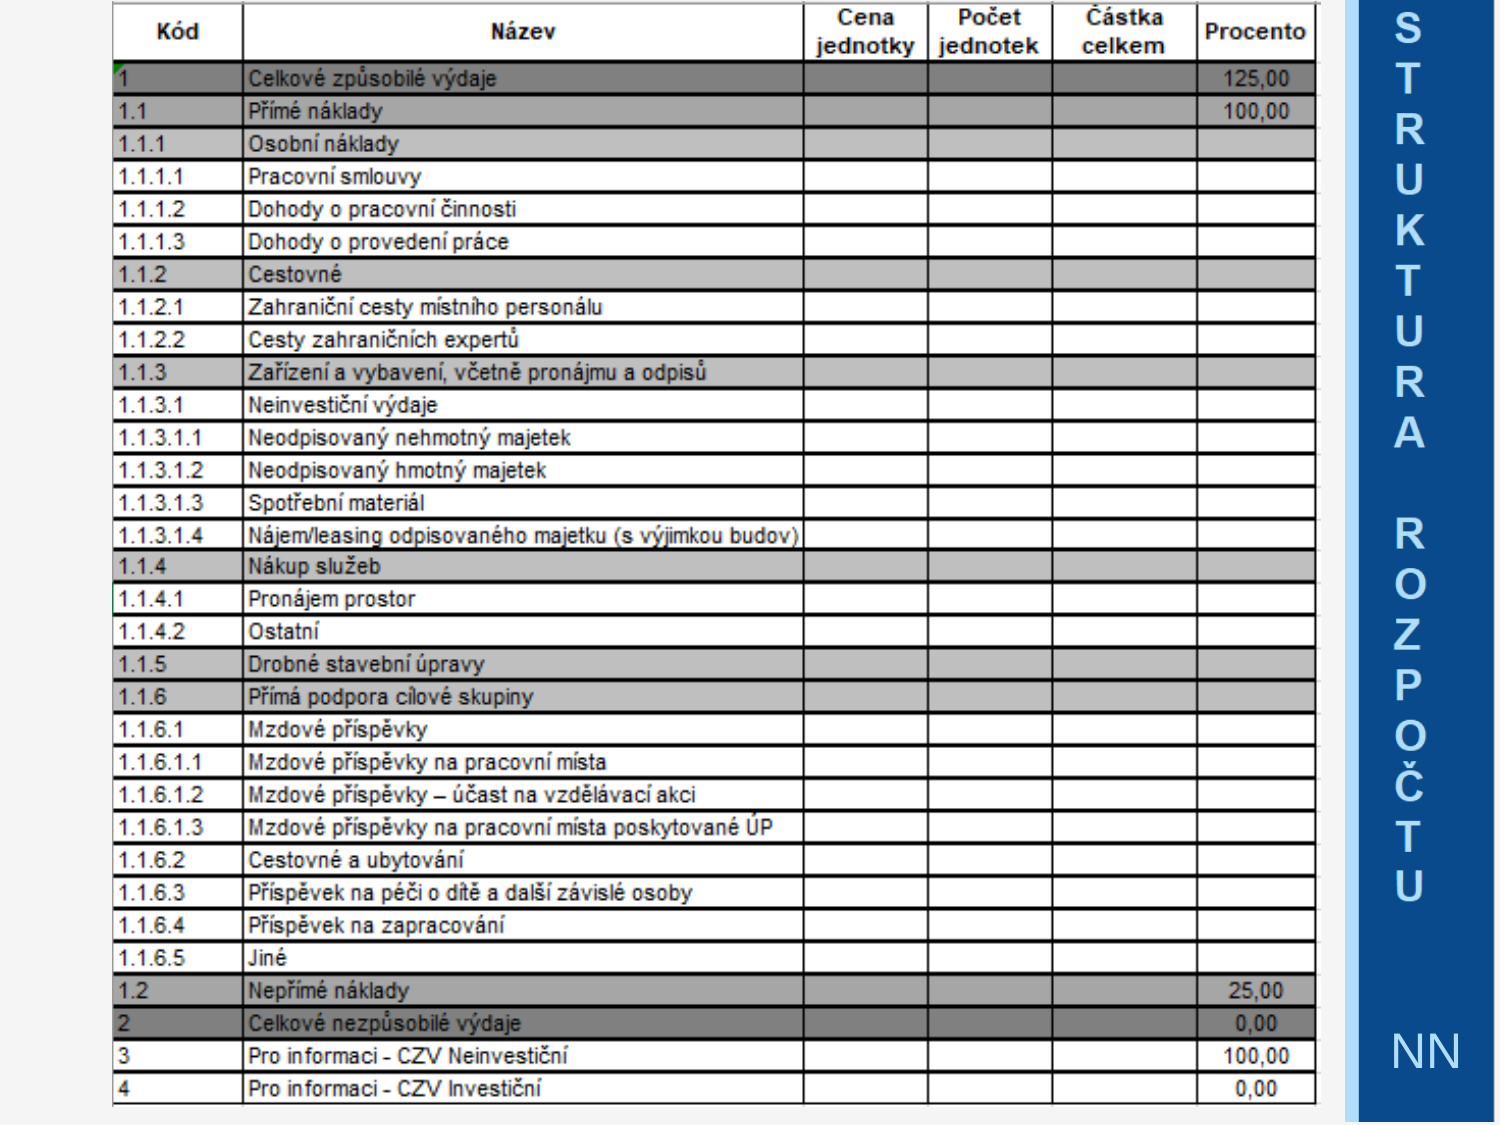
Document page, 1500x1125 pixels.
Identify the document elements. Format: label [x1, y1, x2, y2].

picture [111, 1, 1322, 1107]
picture [1345, 0, 1495, 1122]
